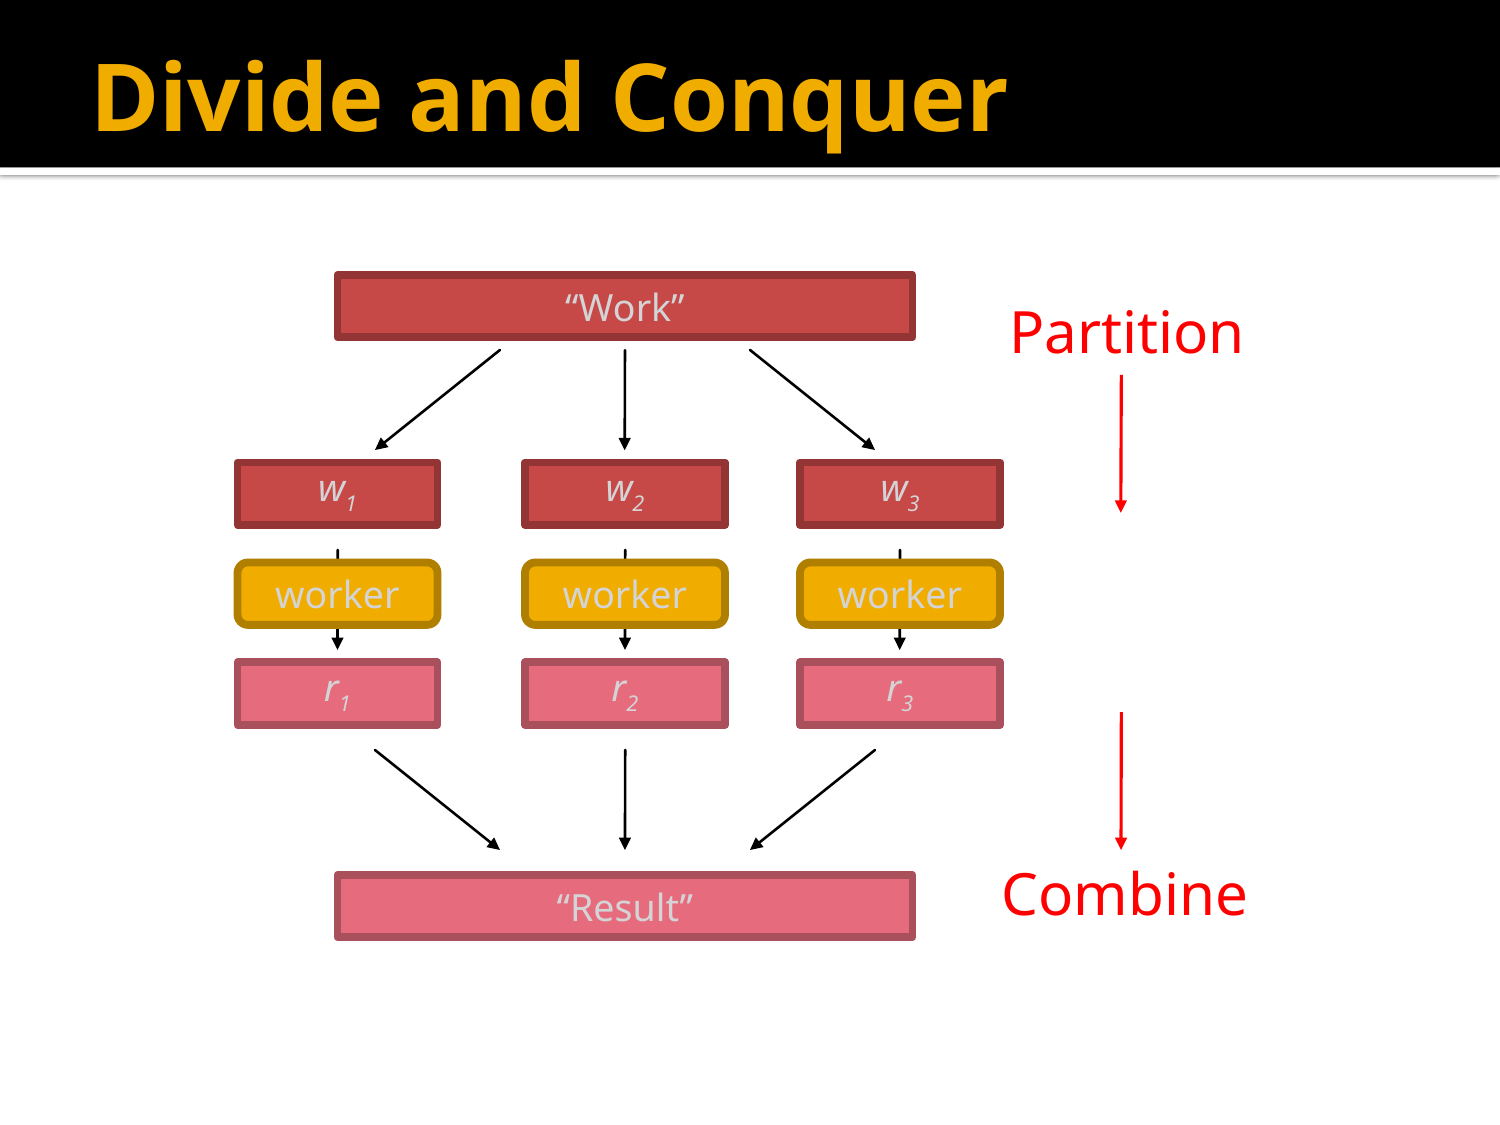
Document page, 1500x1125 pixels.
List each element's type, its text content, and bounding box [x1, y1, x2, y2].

text_box worker [233, 558, 442, 629]
text_box r2 [521, 658, 729, 729]
text_box w1 [234, 459, 441, 529]
text_box r1 [234, 658, 441, 729]
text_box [749, 749, 875, 850]
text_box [749, 349, 875, 450]
text_box r3 [796, 658, 1004, 729]
text_box Combine [987, 849, 1263, 934]
text_box w2 [521, 459, 729, 529]
text_box “Result” [334, 871, 916, 941]
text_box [374, 349, 500, 450]
title Divide and Conquer [75, 24, 1425, 163]
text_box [374, 749, 500, 850]
text_box worker [521, 558, 729, 629]
text_box Partition [994, 287, 1260, 373]
text_box worker [796, 558, 1004, 629]
text_box w3 [796, 459, 1004, 529]
text_box “Work” [334, 271, 916, 341]
